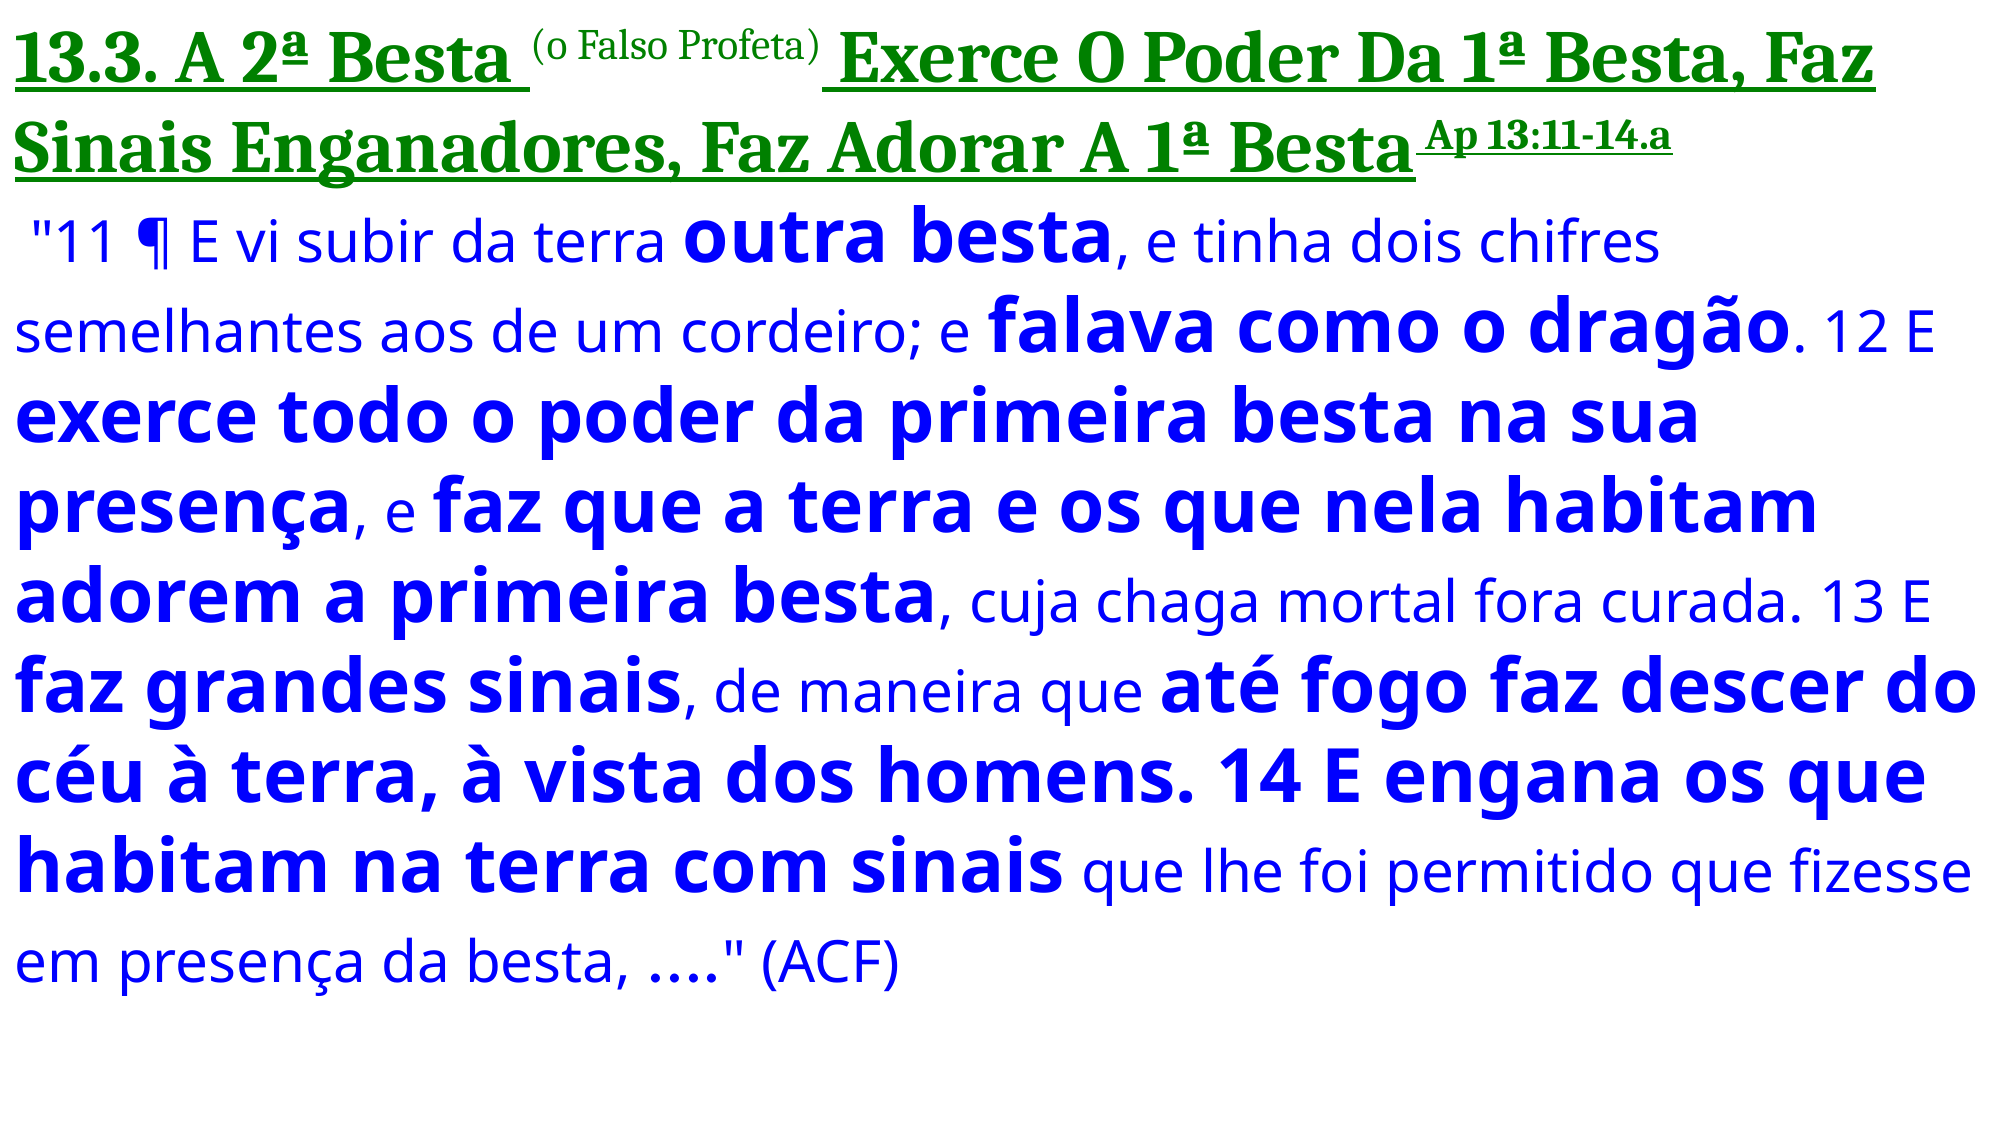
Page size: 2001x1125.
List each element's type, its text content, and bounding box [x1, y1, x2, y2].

text_box 13.3. A 2ª Besta (o Falso Profeta) Exerce O Poder Da 1ª Besta, Faz Sinais Enganadores, Faz Adorar A 1ª Besta Ap 13:11-14.a "11 ¶ E vi subir da terra outra besta, e tinha dois chifres semelhantes aos de um cordeiro; e falava como o dragão. 12 E exerce todo o poder da primeira besta na sua presença, e faz que a terra e os que nela habitam adorem a primeira besta, cuja chaga mortal fora curada. 13 E faz grandes sinais, de maneira que até fogo faz descer do céu à terra, à vista dos homens. 14 E engana os que habitam na terra com sinais que lhe foi permitido que fizesse em presença da besta, ...." (ACF) [0, 0, 2000, 1005]
